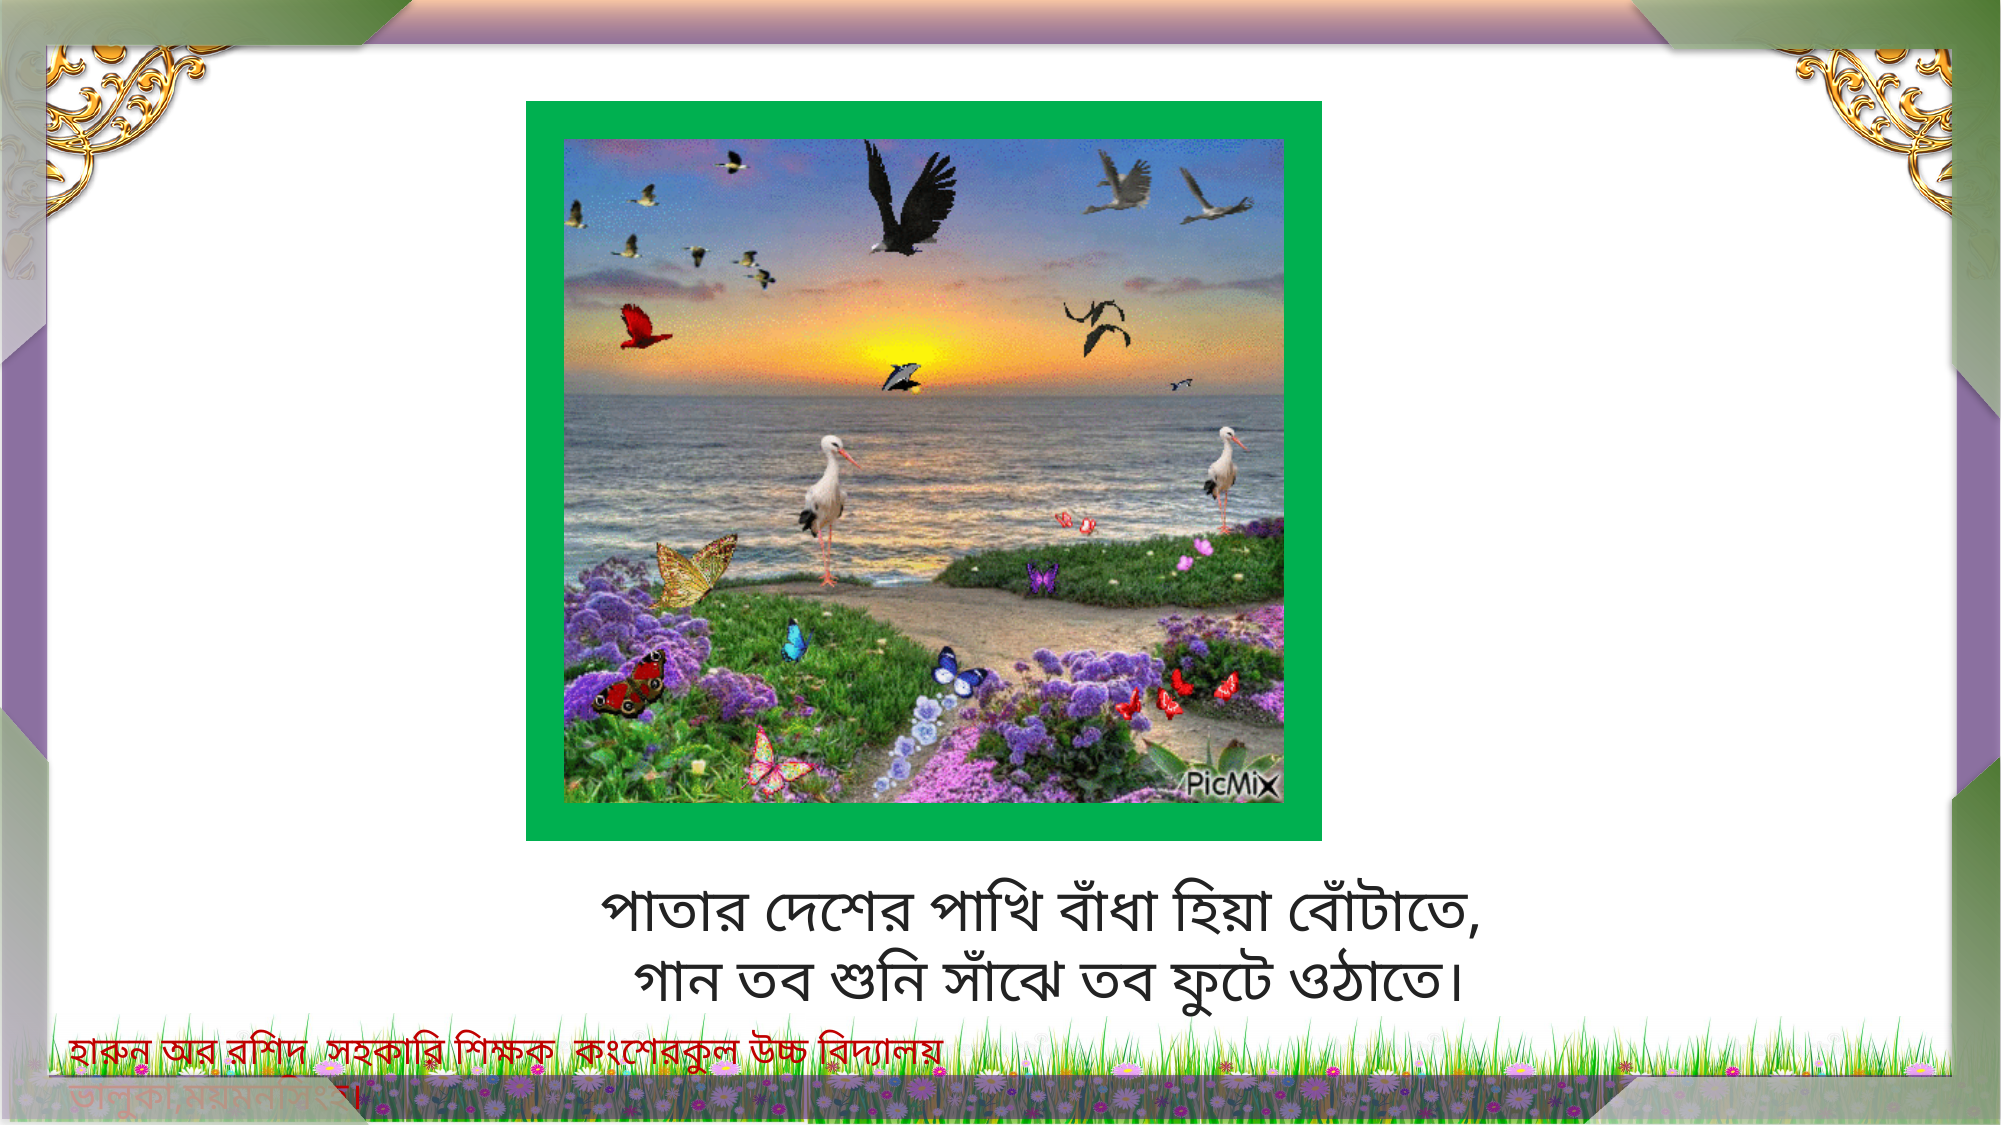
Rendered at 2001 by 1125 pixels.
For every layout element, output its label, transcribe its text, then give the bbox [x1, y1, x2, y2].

picture [365, 1119, 805, 1123]
picture [48, 46, 290, 280]
picture [806, 1119, 1589, 1125]
picture [49, 1013, 805, 1075]
text_box পাতার দেশের পাখি বাঁধা হিয়া বোঁটাতে, গান তব শুনি সাঁঝে তব ফুটে ওঠাতে। [495, 865, 1604, 1021]
picture [782, 1048, 791, 1057]
picture [563, 138, 1285, 804]
picture [793, 1048, 803, 1060]
picture [806, 1016, 1952, 1075]
picture [794, 1043, 805, 1049]
picture [1710, 49, 1952, 280]
